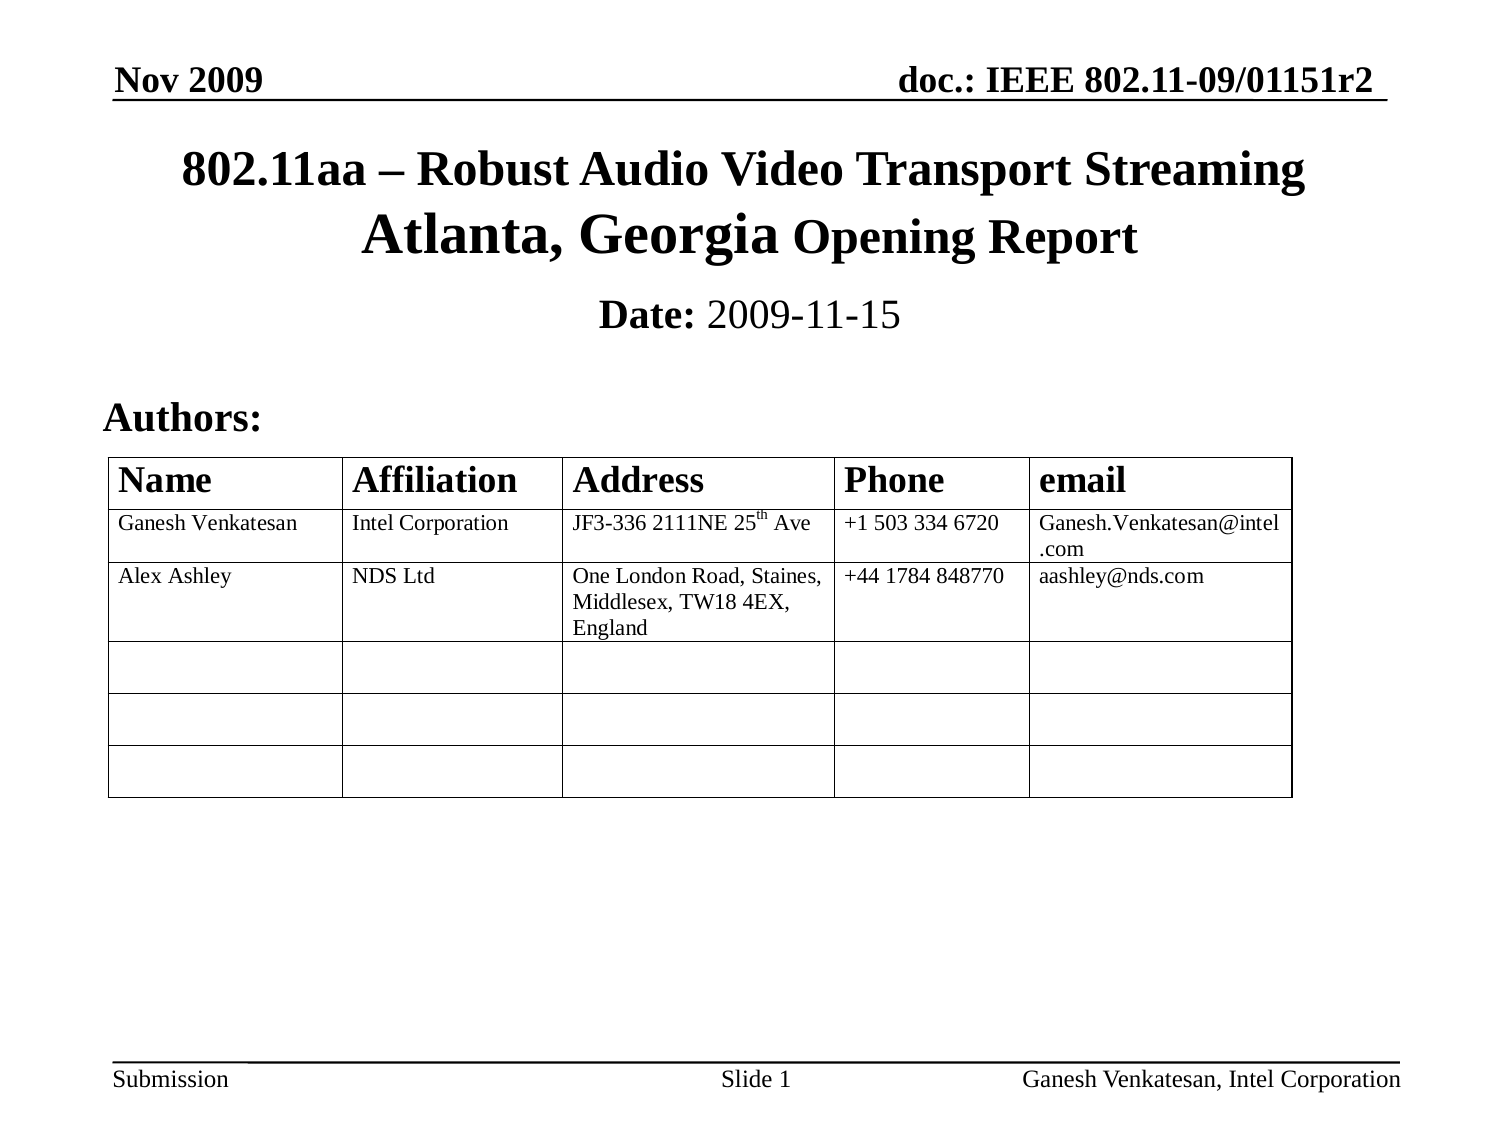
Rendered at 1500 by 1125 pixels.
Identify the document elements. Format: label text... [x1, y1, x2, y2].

list Date: 2009-11-15 [112, 278, 1388, 342]
footer Ganesh Venkatesan, Intel Corporation [1016, 1061, 1402, 1093]
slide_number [114, 54, 266, 101]
text_box Authors: [87, 381, 325, 445]
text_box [93, 456, 1387, 898]
slide_number Slide 1 [712, 1061, 800, 1093]
title 802.11aa – Robust Audio Video Transport Streaming Atlanta, Georgia Opening Report [112, 112, 1388, 278]
